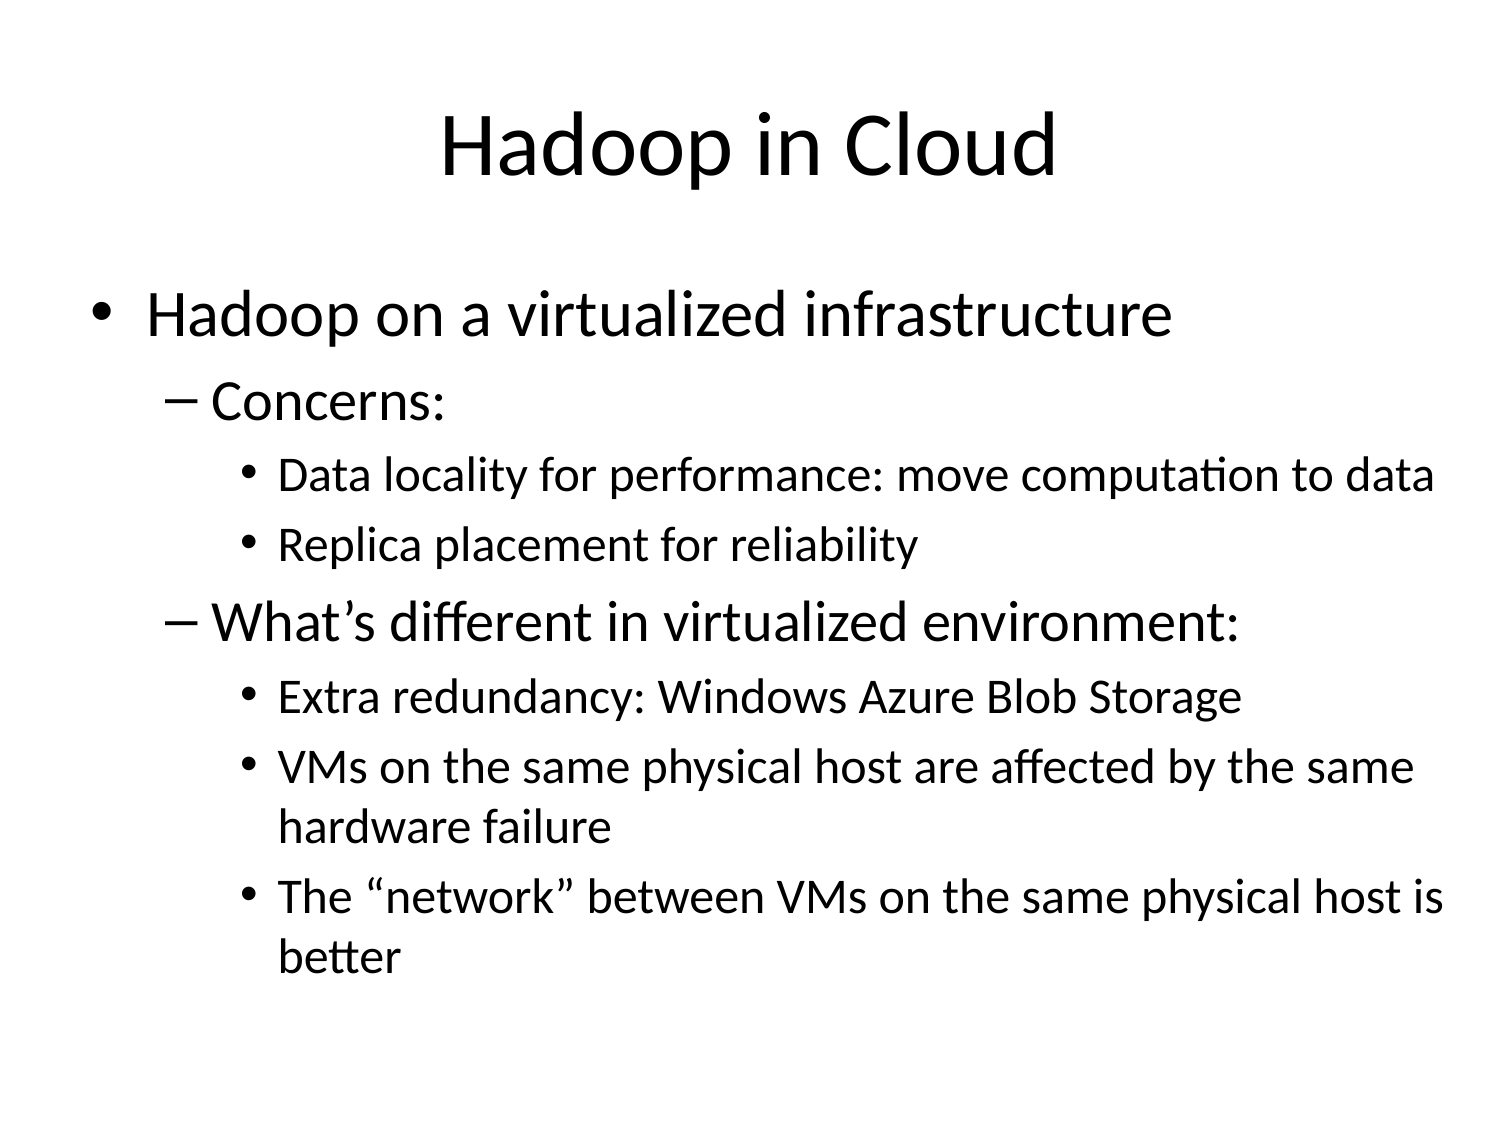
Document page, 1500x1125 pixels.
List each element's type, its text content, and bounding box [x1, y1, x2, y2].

list Hadoop on a virtualized infrastructure Concerns: Data locality for performance: move computation to data Replica placement for reliability What’s different in virtualized environment: Extra redundancy: Windows Azure Blob Storage VMs on the same physical host are affected by the same hardware failure The “network” between VMs on the same physical host is better [75, 262, 1471, 1005]
title Hadoop in Cloud [75, 45, 1425, 233]
